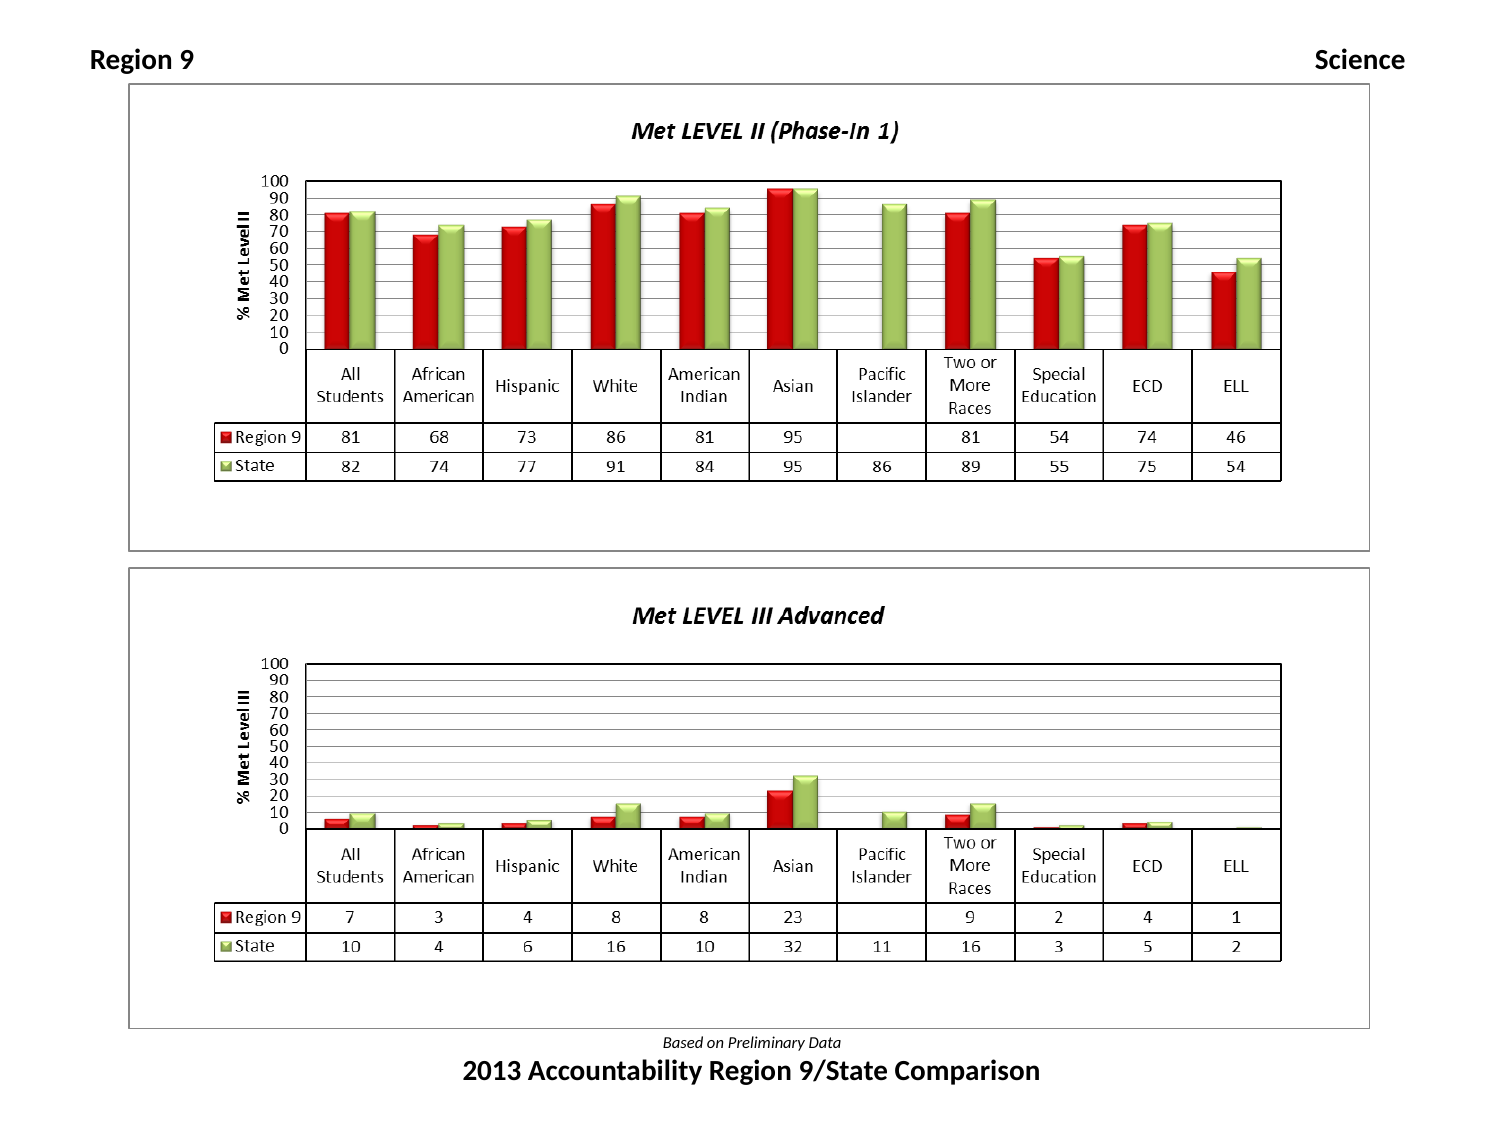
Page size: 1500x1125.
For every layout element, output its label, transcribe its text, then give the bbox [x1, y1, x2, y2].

text_box Science [708, 32, 1421, 83]
text_box Based on Preliminary Data [627, 1037, 878, 1059]
text_box Region 9 [75, 32, 708, 83]
picture [127, 83, 1370, 1030]
text_box 2013 Accountability Region 9/State Comparison [395, 1044, 1108, 1094]
